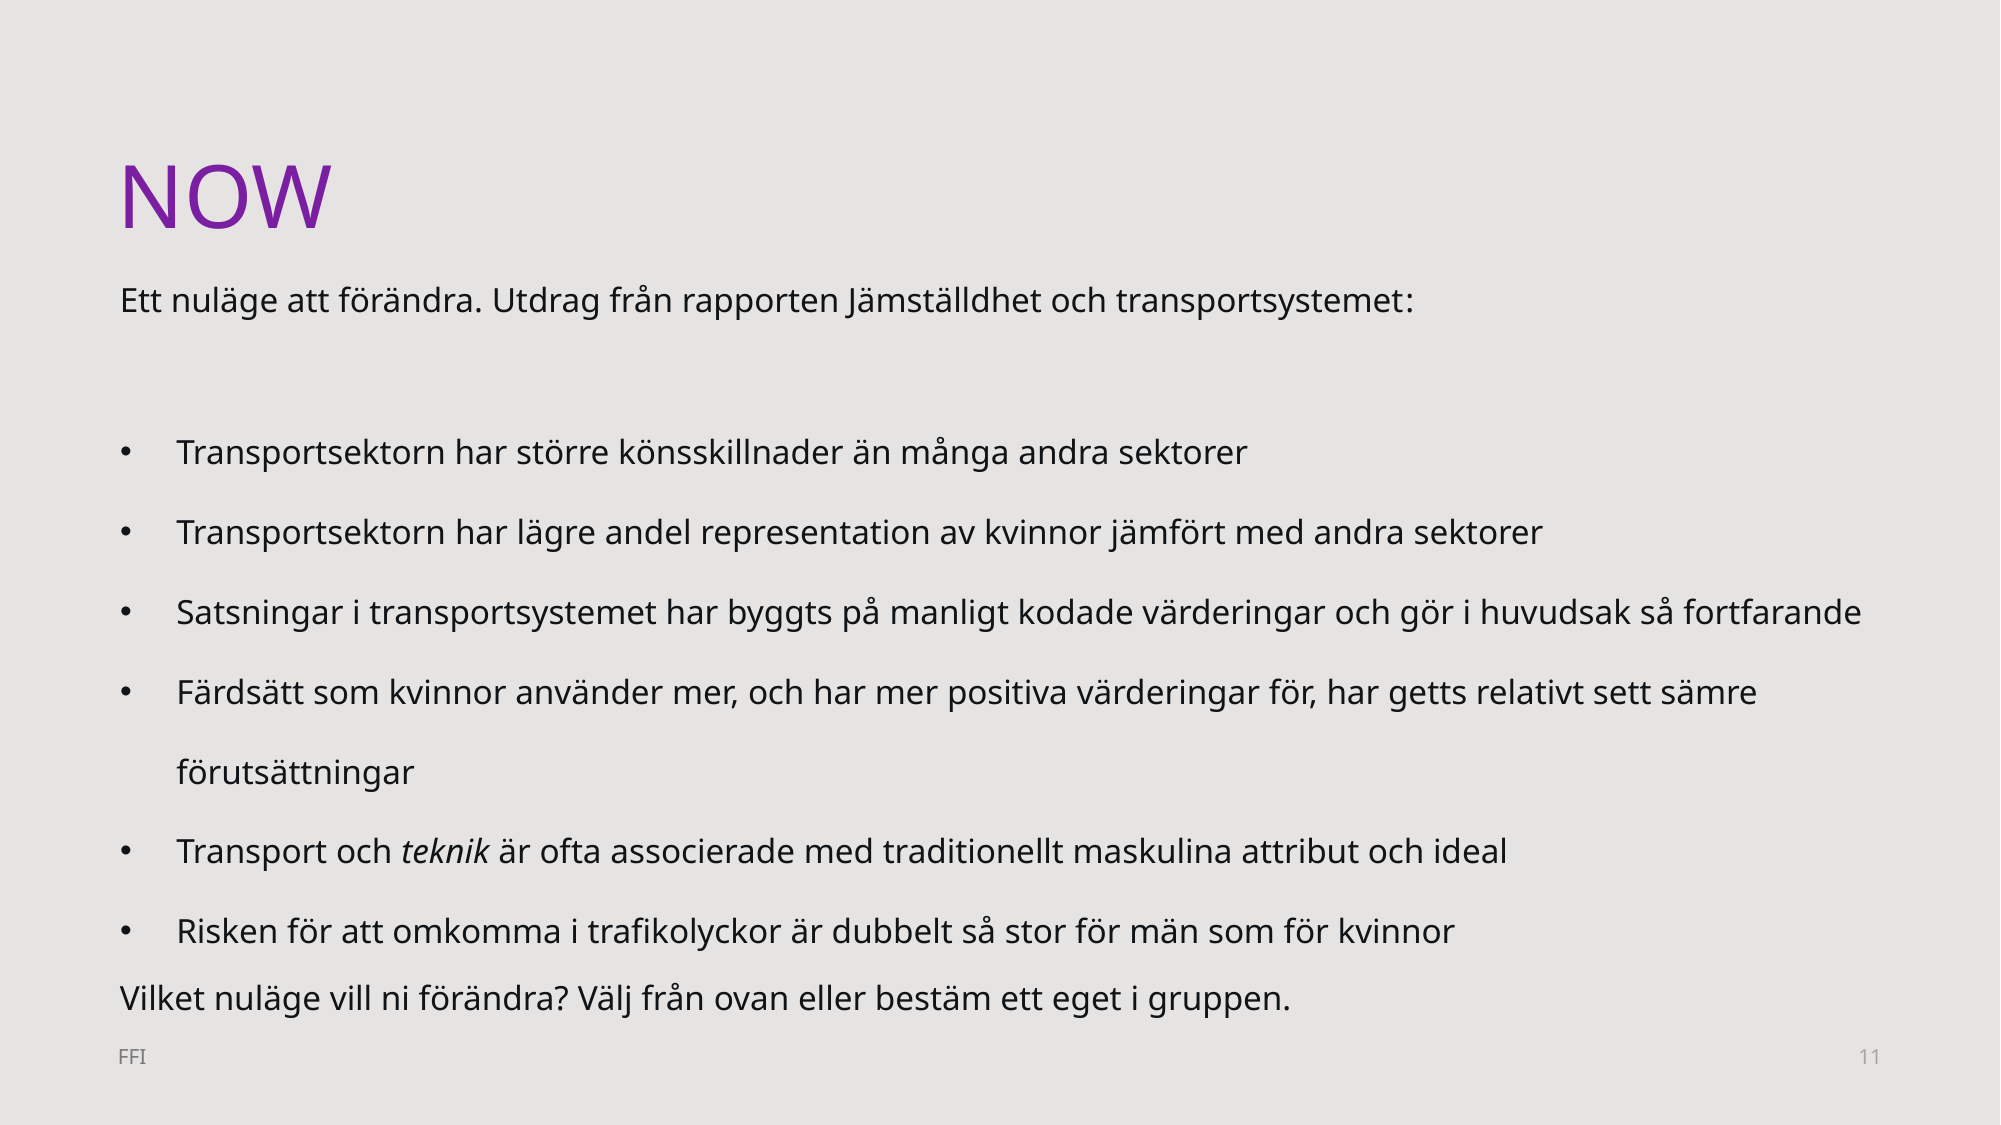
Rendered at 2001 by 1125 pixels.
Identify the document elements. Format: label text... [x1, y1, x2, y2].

text_box Transportsektorn har större könsskillnader än många andra sektorer Transportsektorn har lägre andel representation av kvinnor jämfört med andra sektorer Satsningar i transportsystemet har byggts på manligt kodade värderingar och gör i huvudsak så fortfarande Färdsätt som kvinnor använder mer, och har mer positiva värderingar för, har getts relativt sett sämre förutsättningar Transport och teknik är ofta associerade med traditionellt maskulina attribut och ideal Risken för att omkomma i trafikolyckor är dubbelt så stor för män som för kvinnor [105, 383, 1939, 929]
title NOW [117, 153, 1882, 232]
slide_number 11 [1818, 1043, 1882, 1065]
text_box Vilket nuläge vill ni förändra? Välj från ovan eller bestäm ett eget i gruppen. [105, 929, 1939, 1025]
text_box Ett nuläge att förändra. Utdrag från rapporten Jämställdhet och transportsystemet: [105, 232, 1939, 327]
